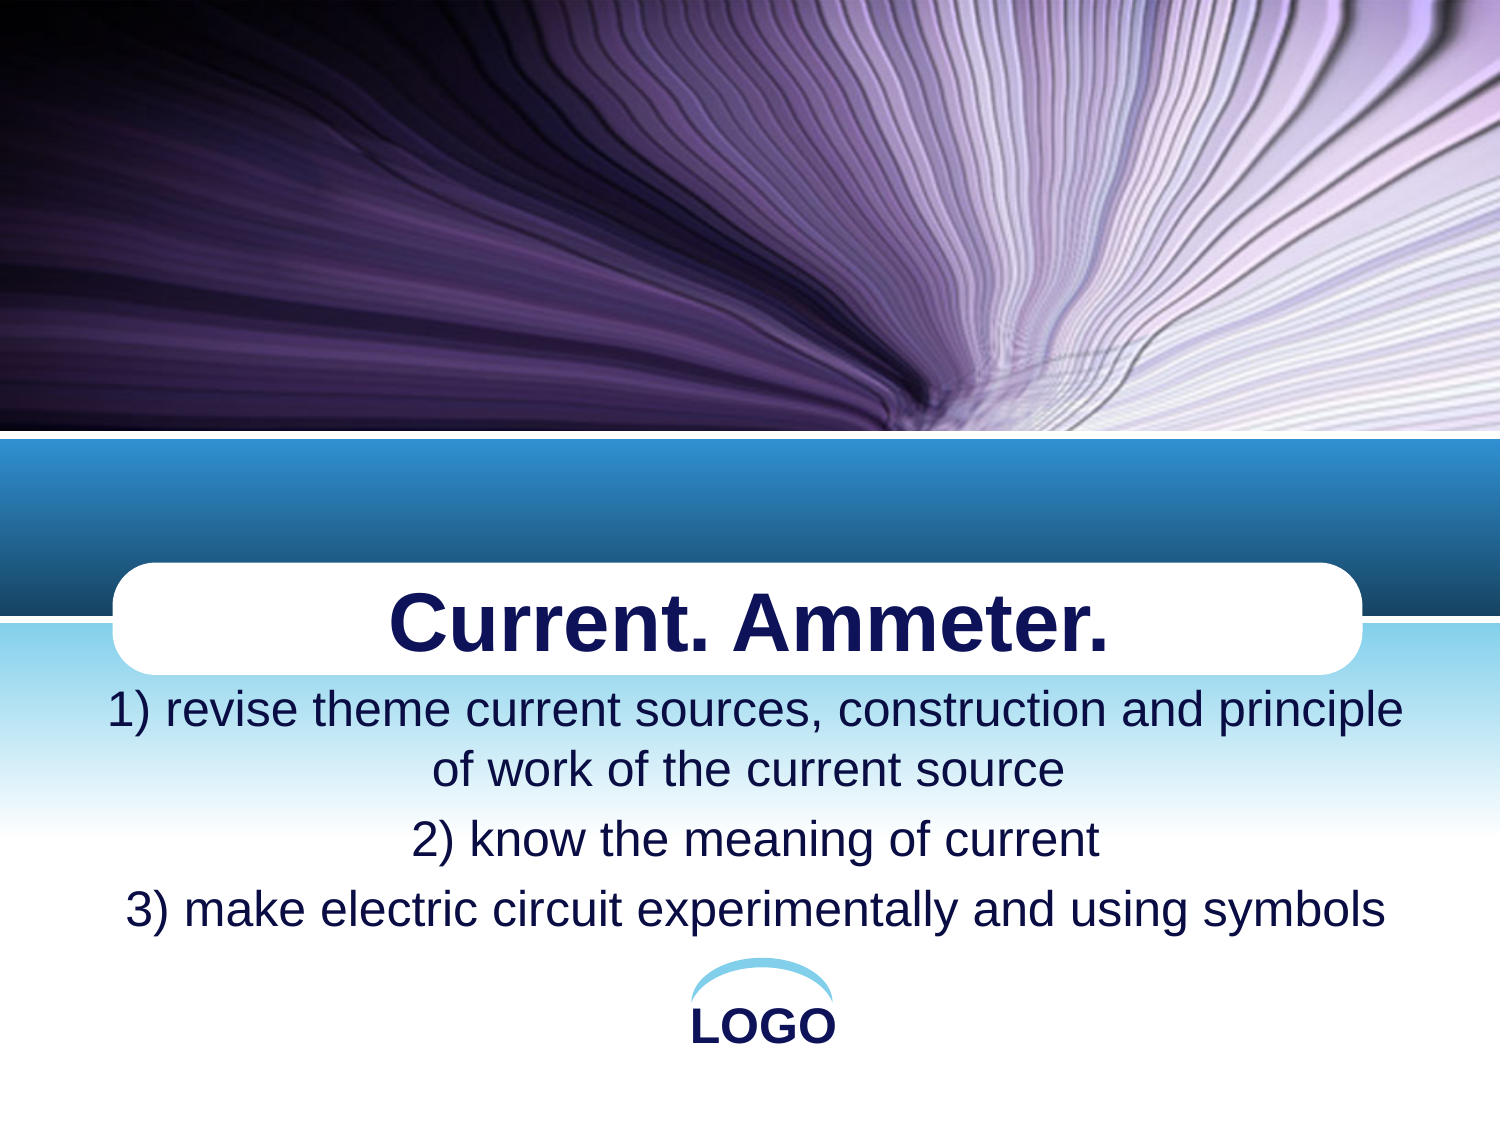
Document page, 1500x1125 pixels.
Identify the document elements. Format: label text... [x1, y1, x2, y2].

title Current. Ammeter. [124, 562, 1376, 668]
picture [0, 0, 1500, 431]
subtitle 1) revise theme current sources, construction and principle of work of the current source 2) know the meaning of current 3) make electric circuit experimentally and using symbols [64, 668, 1448, 1059]
